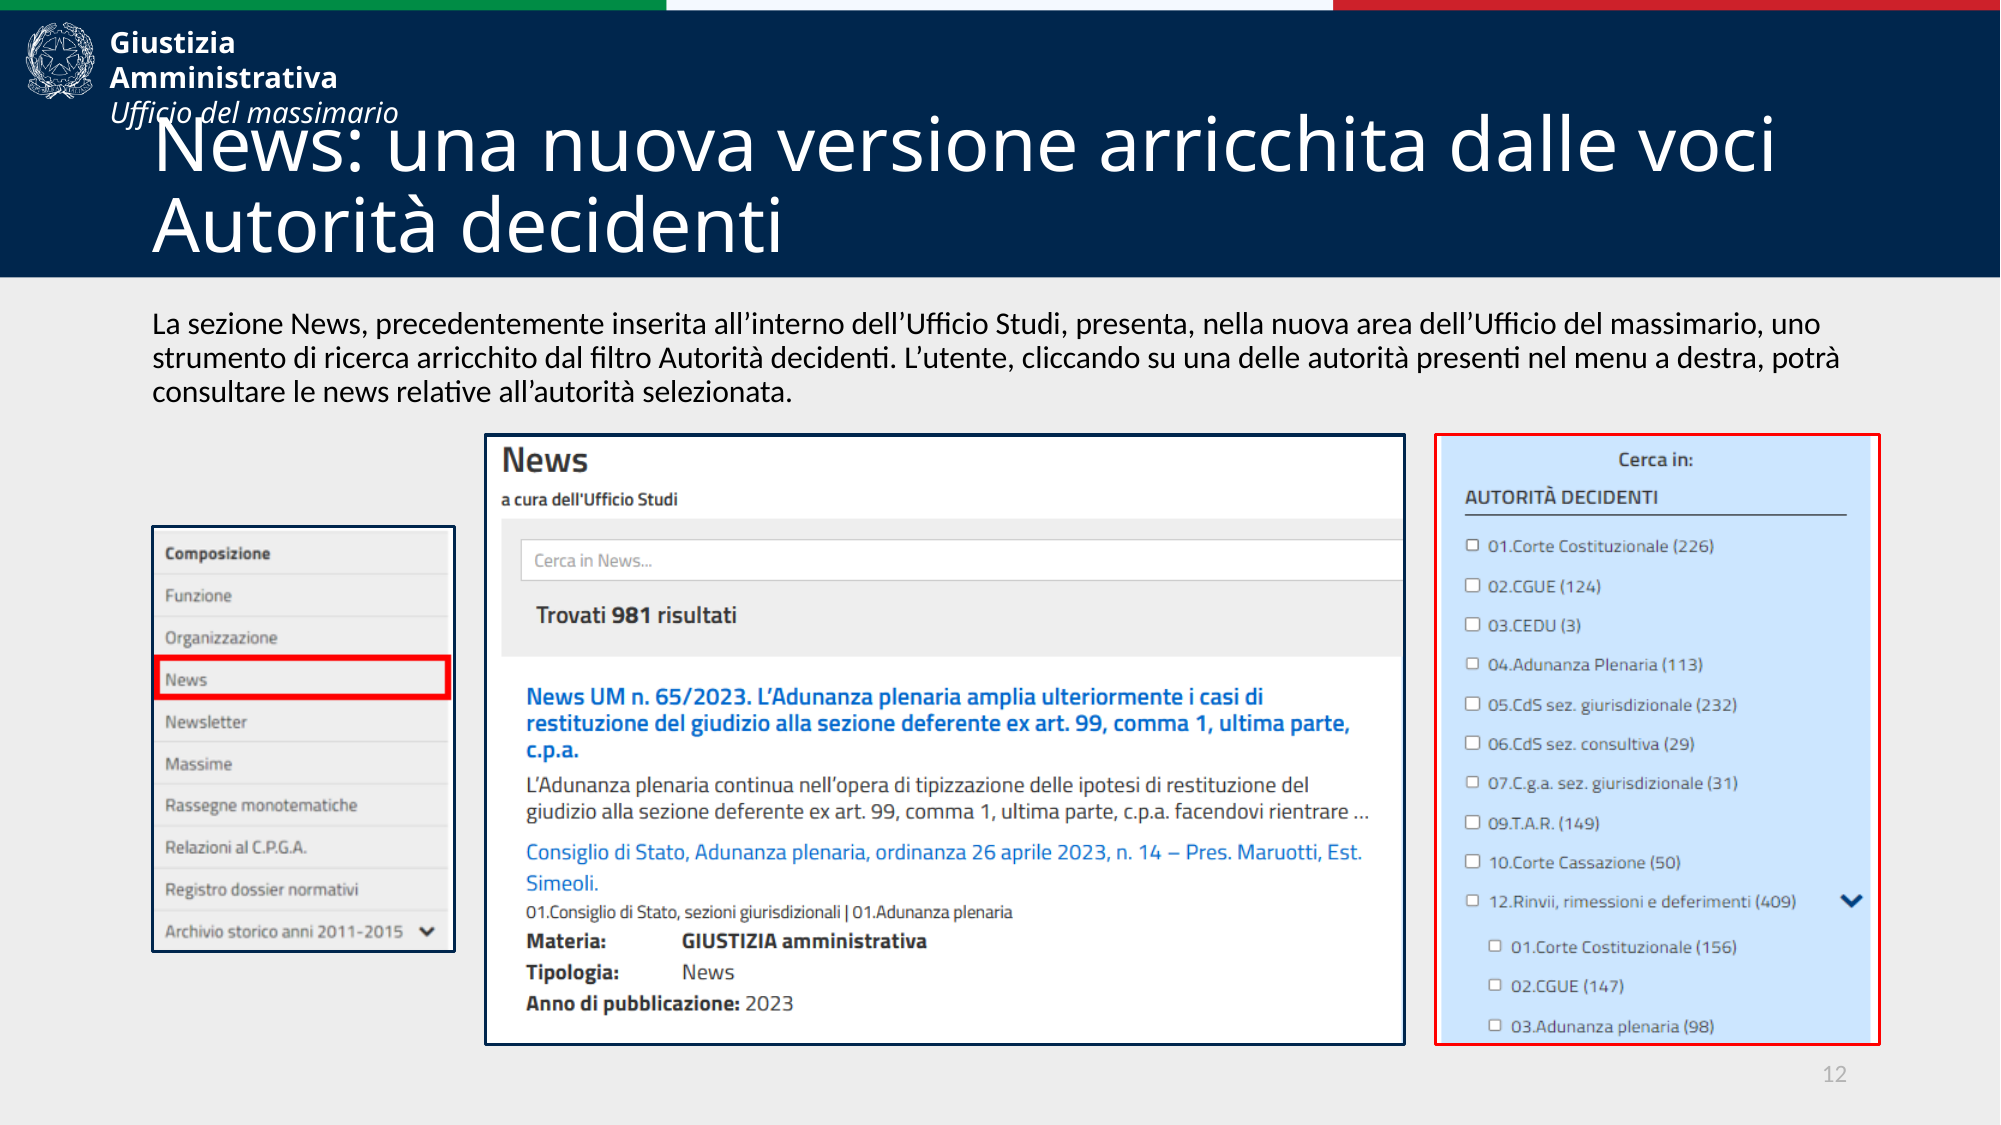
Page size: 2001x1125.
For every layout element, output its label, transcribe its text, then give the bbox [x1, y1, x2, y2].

picture [486, 436, 1404, 1043]
slide_number 12 [1412, 1042, 1863, 1103]
picture [1436, 435, 1879, 1043]
picture [25, 21, 95, 99]
picture [154, 528, 453, 951]
list La sezione News, precedentemente inserita all’interno dell’Ufficio Studi, presenta, nella nuova area dell’Ufficio del massimario, uno strumento di ricerca arricchito dal filtro Autorità decidenti. L’utente, cliccando su una delle autorità presenti nel menu a destra, potrà consultare le news relative all’autorità selezionata. [137, 299, 1863, 418]
title News: una nuova versione arricchita dalle voci Autorità decidenti [137, 98, 1863, 278]
